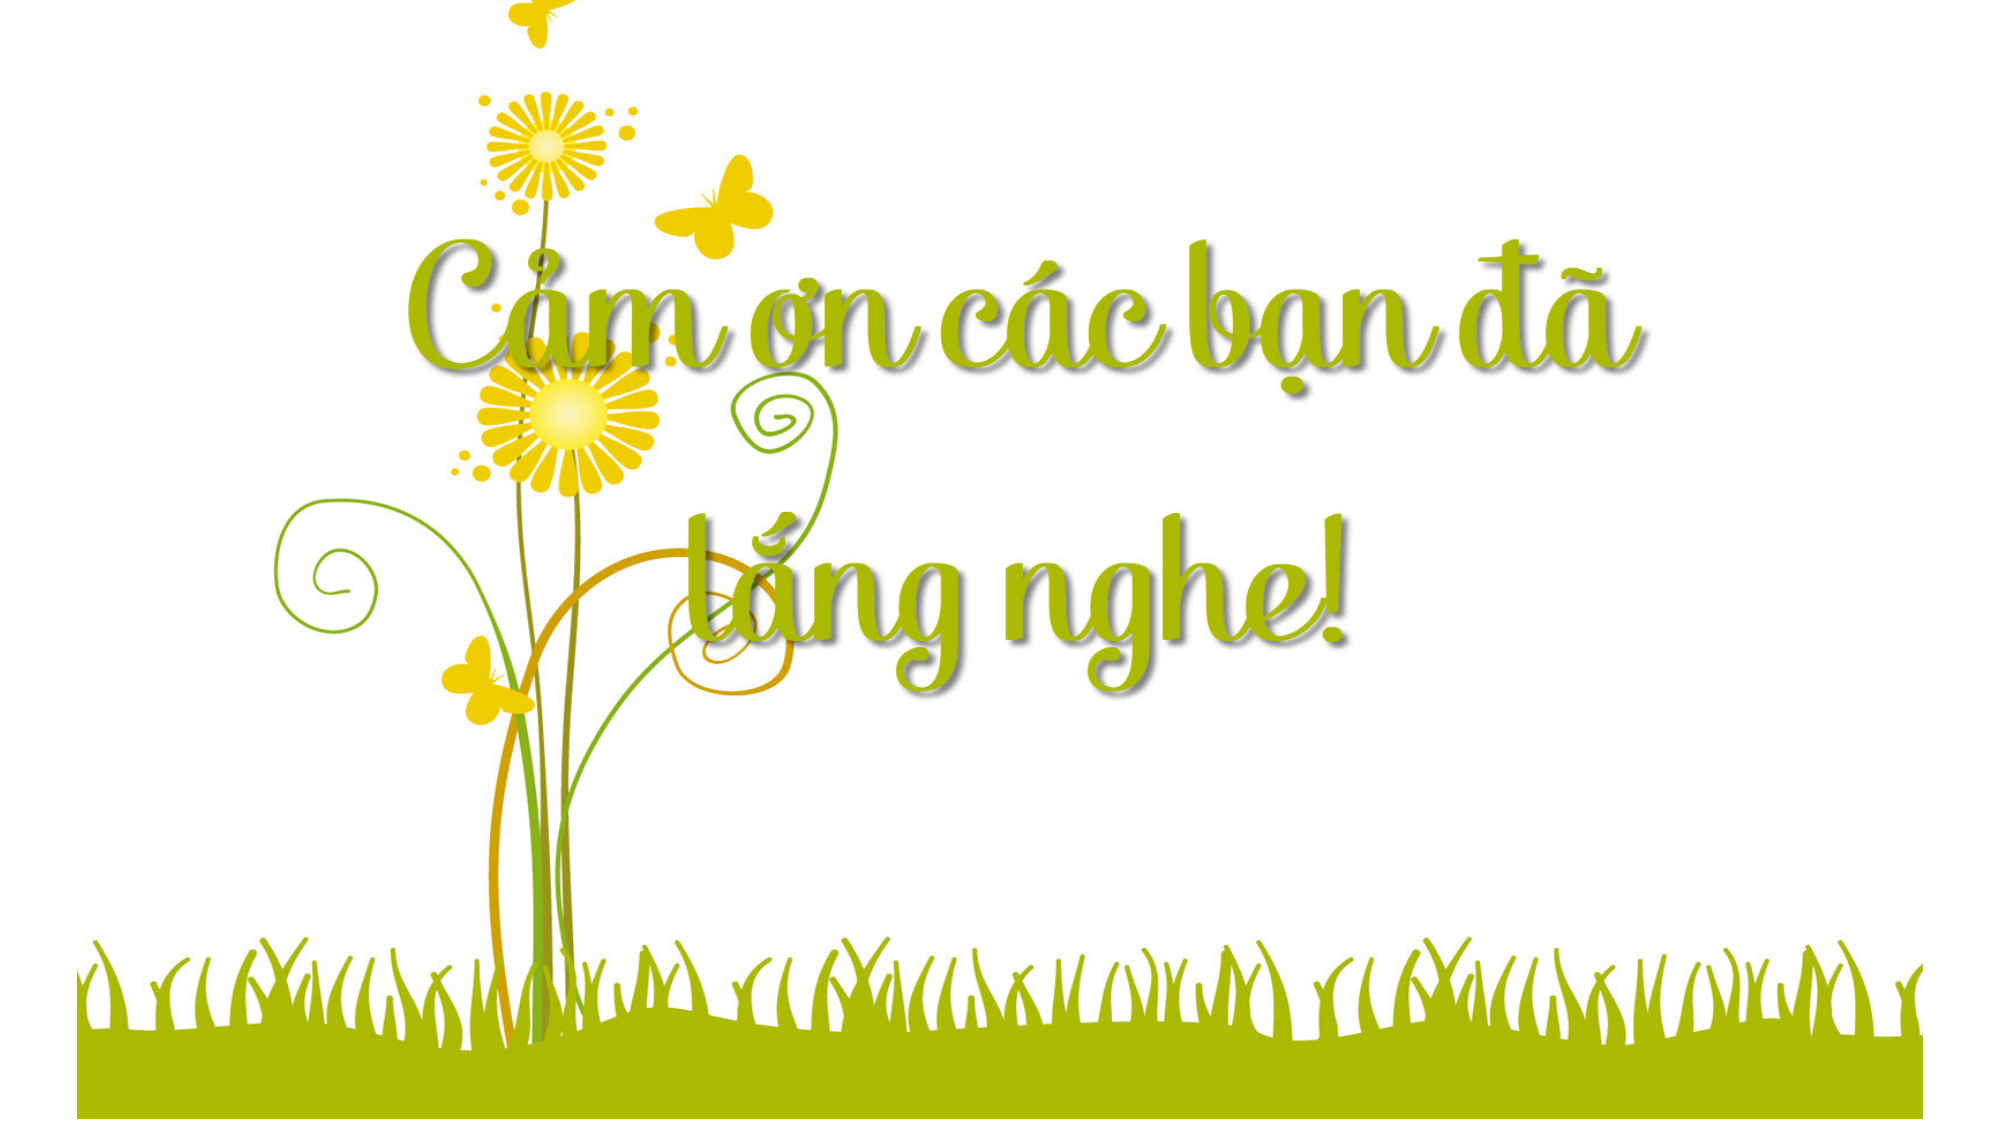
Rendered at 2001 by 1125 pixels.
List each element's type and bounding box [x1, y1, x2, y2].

list [77, 0, 1923, 1119]
